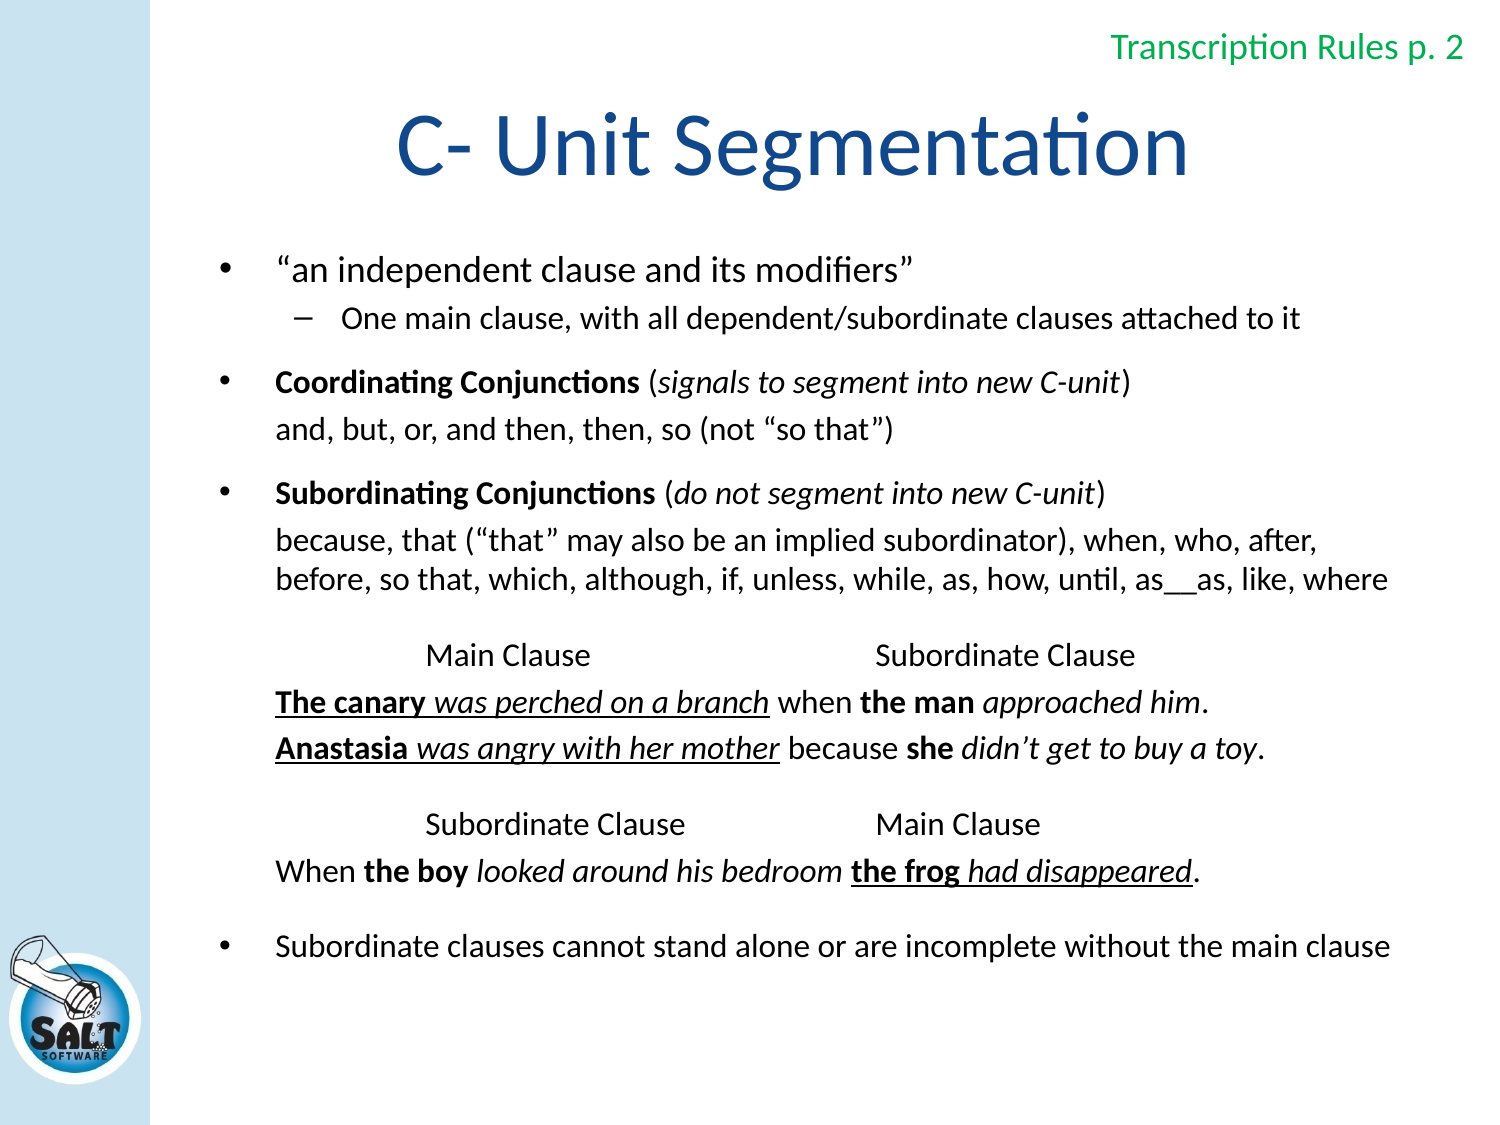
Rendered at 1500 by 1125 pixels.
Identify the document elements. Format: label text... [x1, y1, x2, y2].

title C- Unit Segmentation [162, 45, 1425, 233]
picture [0, 0, 150, 1125]
text_box Transcription Rules p. 2 [1087, 14, 1488, 75]
list “an independent clause and its modifiers” One main clause, with all dependent/subordinate clauses attached to it Coordinating Conjunctions (signals to segment into new C-unit) and, but, or, and then, then, so (not “so that”) Subordinating Conjunctions (do not segment into new C-unit) because, that (“that” may also be an implied subordinator), when, who, after, before, so that, which, although, if, unless, while, as, how, until, as__as, like, where Main Clause Subordinate Clause The canary was perched on a branch when the man approached him. Anastasia was angry with her mother because she didn’t get to buy a toy. Subordinate Clause Main Clause When the boy looked around his bedroom the frog had disappeared. Subordinate clauses cannot stand alone or are incomplete without the main clause [204, 237, 1430, 1000]
